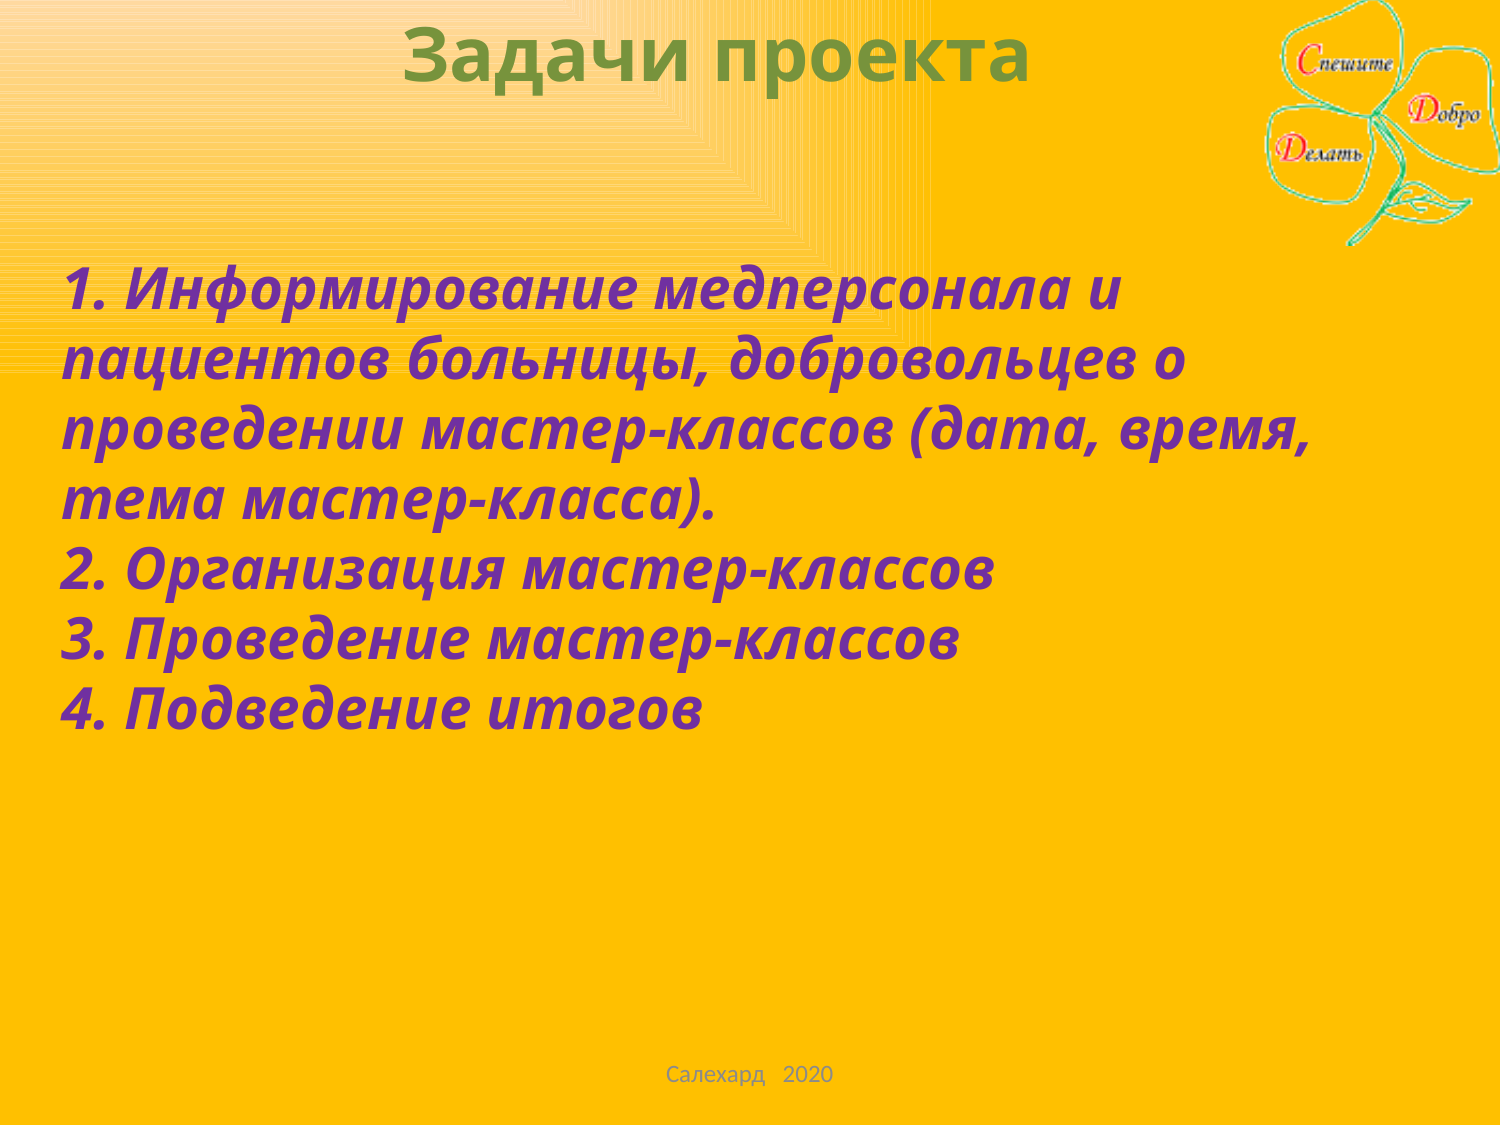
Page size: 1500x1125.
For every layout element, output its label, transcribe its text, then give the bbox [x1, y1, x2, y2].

picture [1245, 0, 1500, 246]
footer Салехард 2020 [512, 1042, 988, 1103]
text_box Задачи проекта [386, 0, 1048, 104]
text_box 1. Информирование медперсонала и пациентов больницы, добровольцев о проведении мастер-классов (дата, время, тема мастер-класса). 2. Организация мастер-классов 3. Проведение мастер-классов 4. Подведение итогов [46, 243, 1453, 978]
